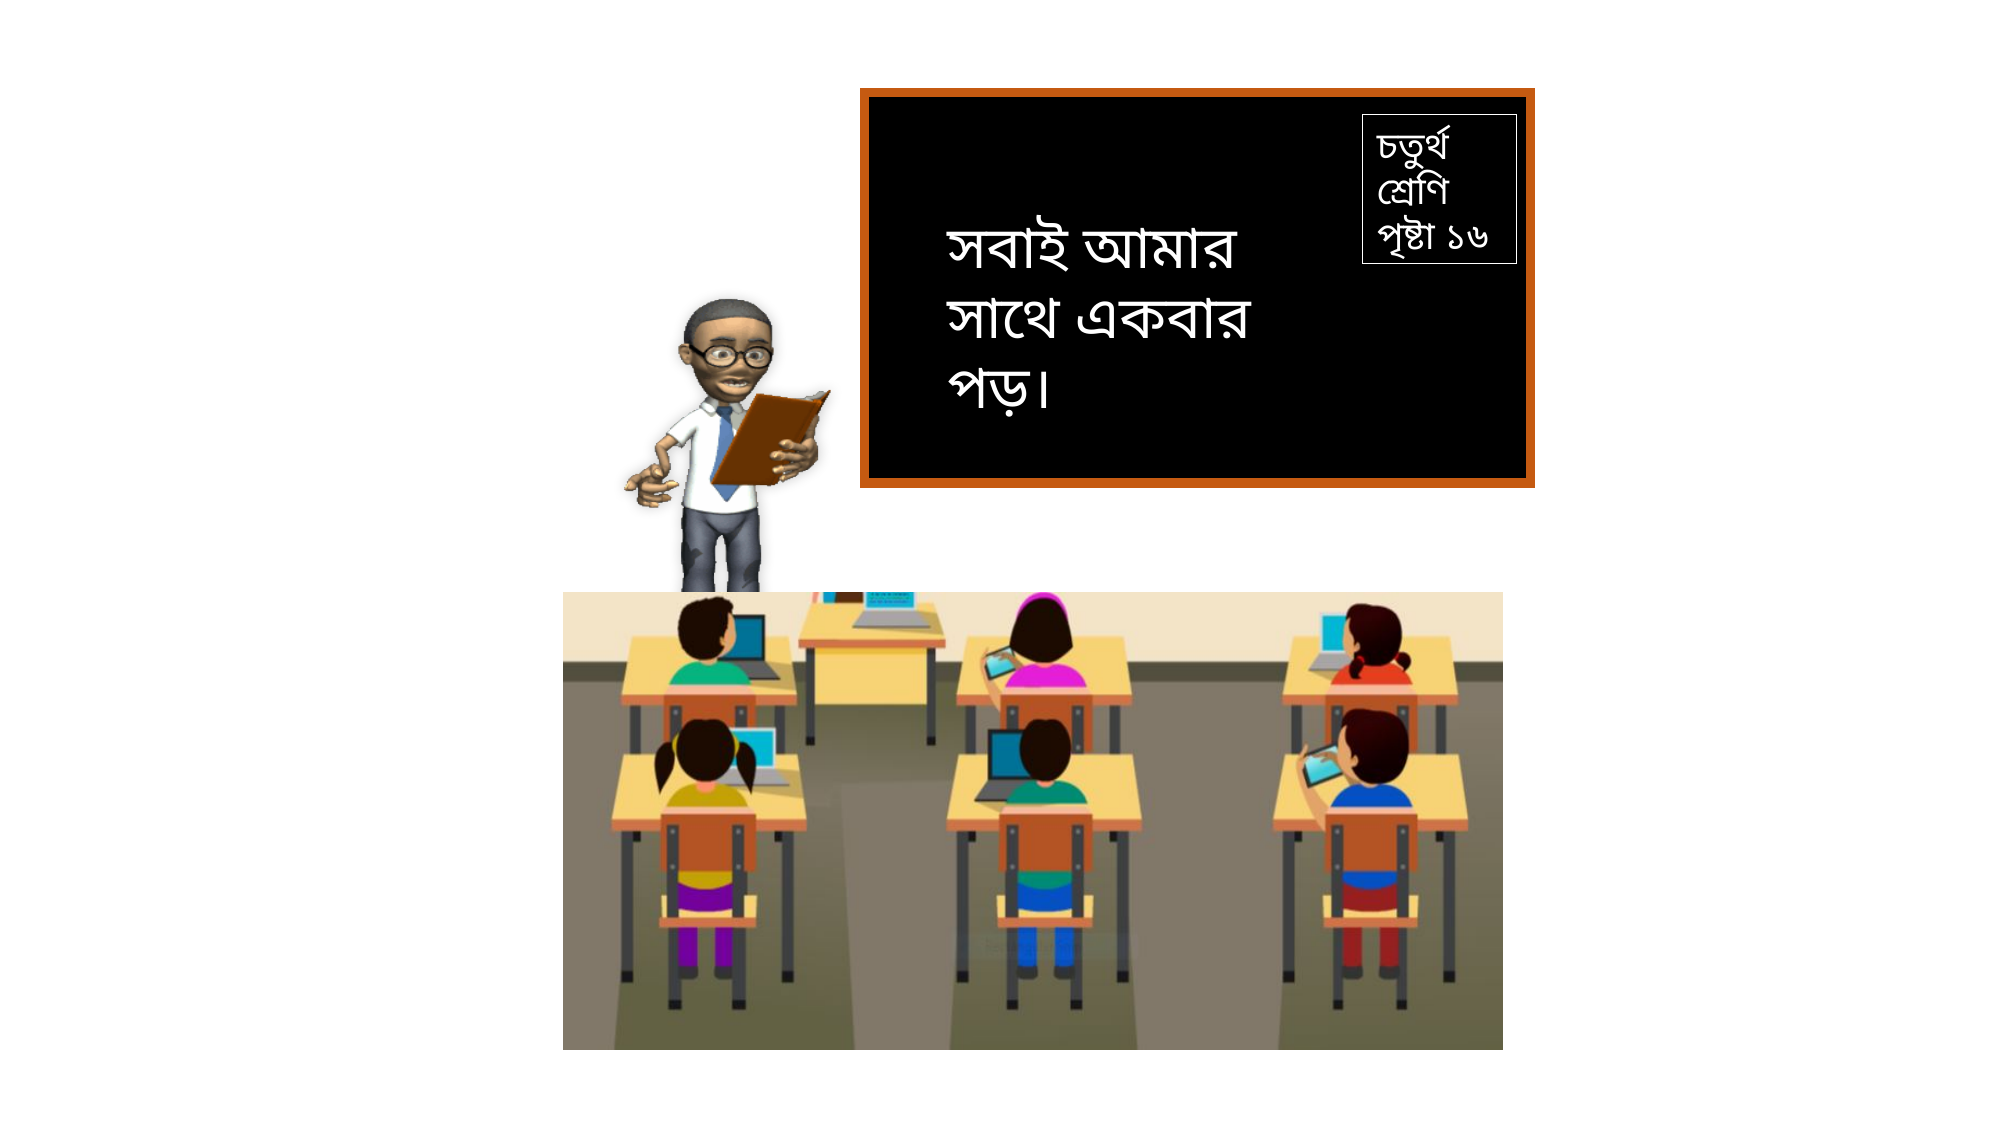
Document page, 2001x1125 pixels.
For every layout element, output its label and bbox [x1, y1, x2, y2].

text_box [563, 92, 1531, 1050]
